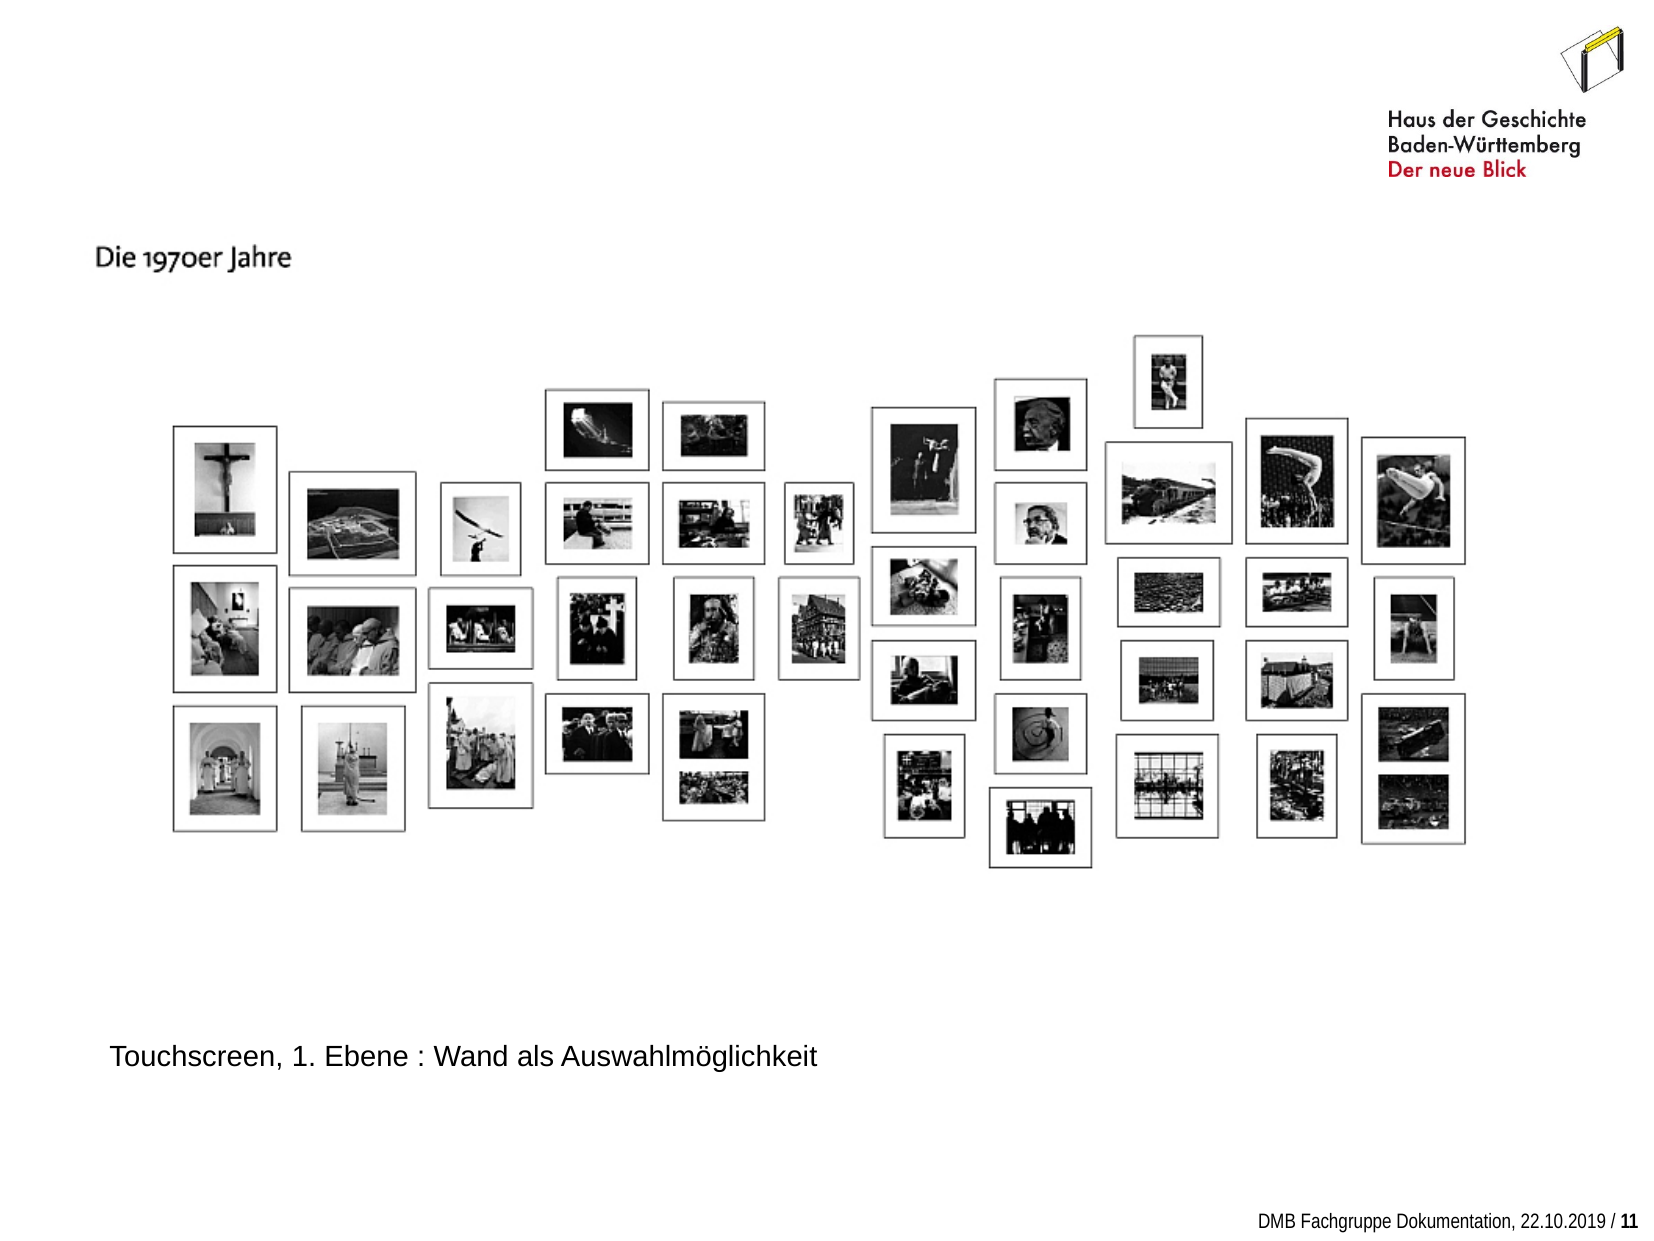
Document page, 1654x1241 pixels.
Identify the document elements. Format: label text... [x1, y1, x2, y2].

text_box Touchscreen, 1. Ebene : Wand als Auswahlmöglichkeit [94, 1036, 1288, 1081]
text_box DMB Fachgruppe Dokumentation, 22.10.2019 / 11 [649, 1201, 1654, 1241]
picture [23, 25, 1624, 1036]
